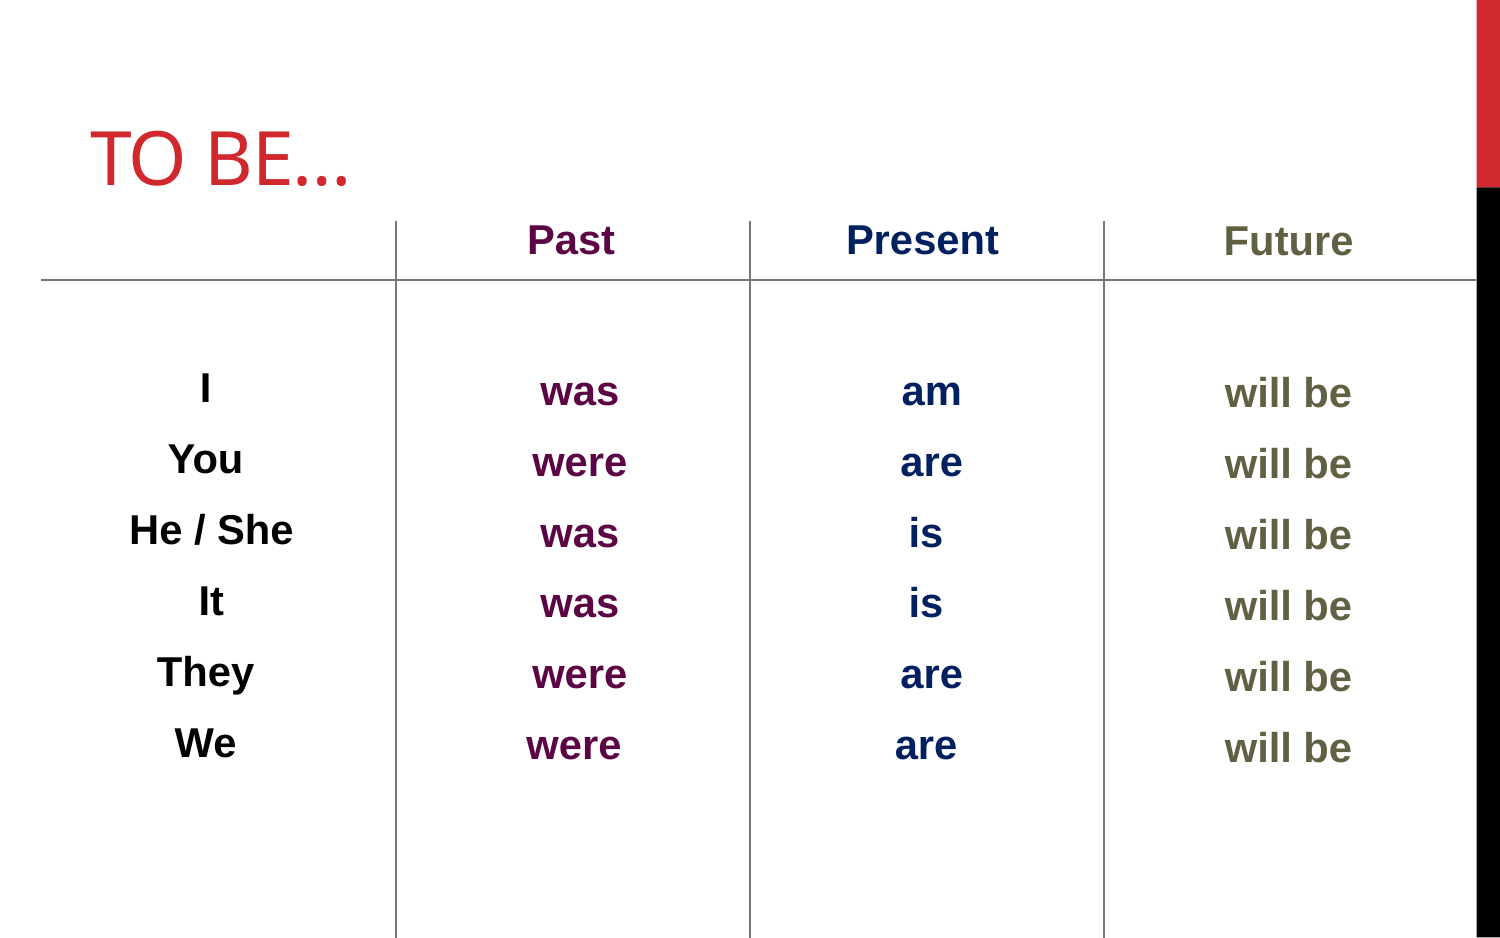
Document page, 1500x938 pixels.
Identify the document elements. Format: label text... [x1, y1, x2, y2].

text_box will be will be will be will be will be will be [1113, 285, 1471, 923]
text_box was were was was were were [406, 285, 748, 920]
text_box am are is is are are [760, 285, 1102, 920]
text_box Future [1106, 196, 1471, 274]
text_box Past [394, 195, 746, 274]
title To Be… [75, 20, 1025, 209]
list I You He / She It They We [29, 280, 393, 918]
text_box Present [746, 195, 1111, 274]
